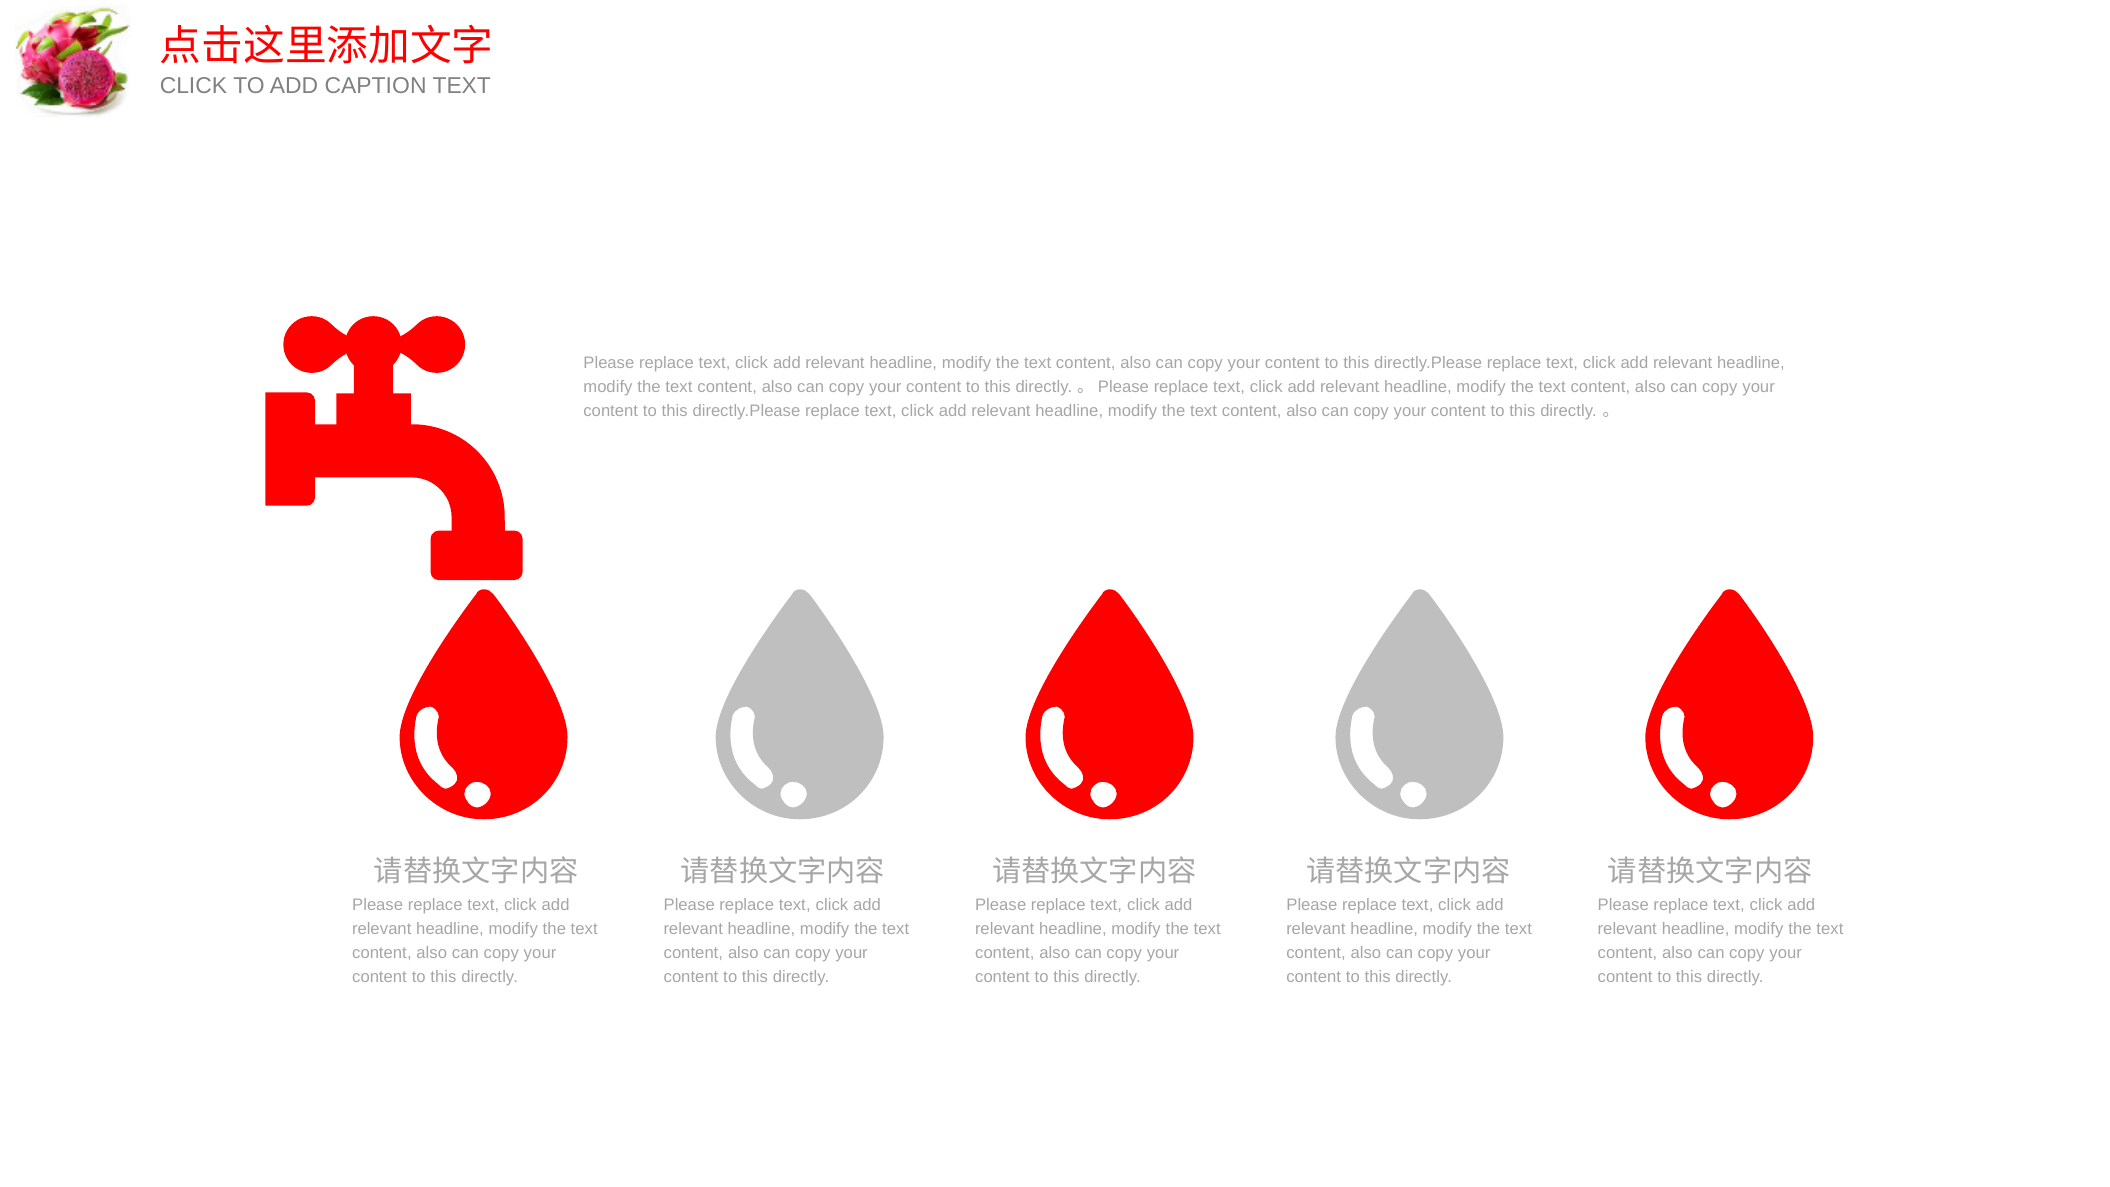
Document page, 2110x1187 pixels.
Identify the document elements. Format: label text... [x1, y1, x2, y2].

text_box [399, 589, 568, 820]
text_box [1645, 589, 1814, 820]
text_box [1286, 847, 1550, 986]
text_box [1025, 589, 1194, 820]
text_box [265, 316, 523, 581]
text_box Please replace text, click add relevant headline, modify the text content, also can copy your content to this directly.Please replace text, click add relevant headline, modify the text content, also can copy your content to this directly.。Please replace text, click add relevant headline, modify the text content, also can copy your content to this directly.Please replace text, click add relevant headline, modify the text content, also can copy your content to this directly.。 [583, 348, 1833, 421]
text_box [1597, 847, 1861, 986]
text_box [1335, 589, 1504, 820]
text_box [663, 845, 927, 986]
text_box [352, 847, 616, 986]
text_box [15, 2, 539, 119]
text_box [715, 589, 884, 820]
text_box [974, 847, 1239, 986]
